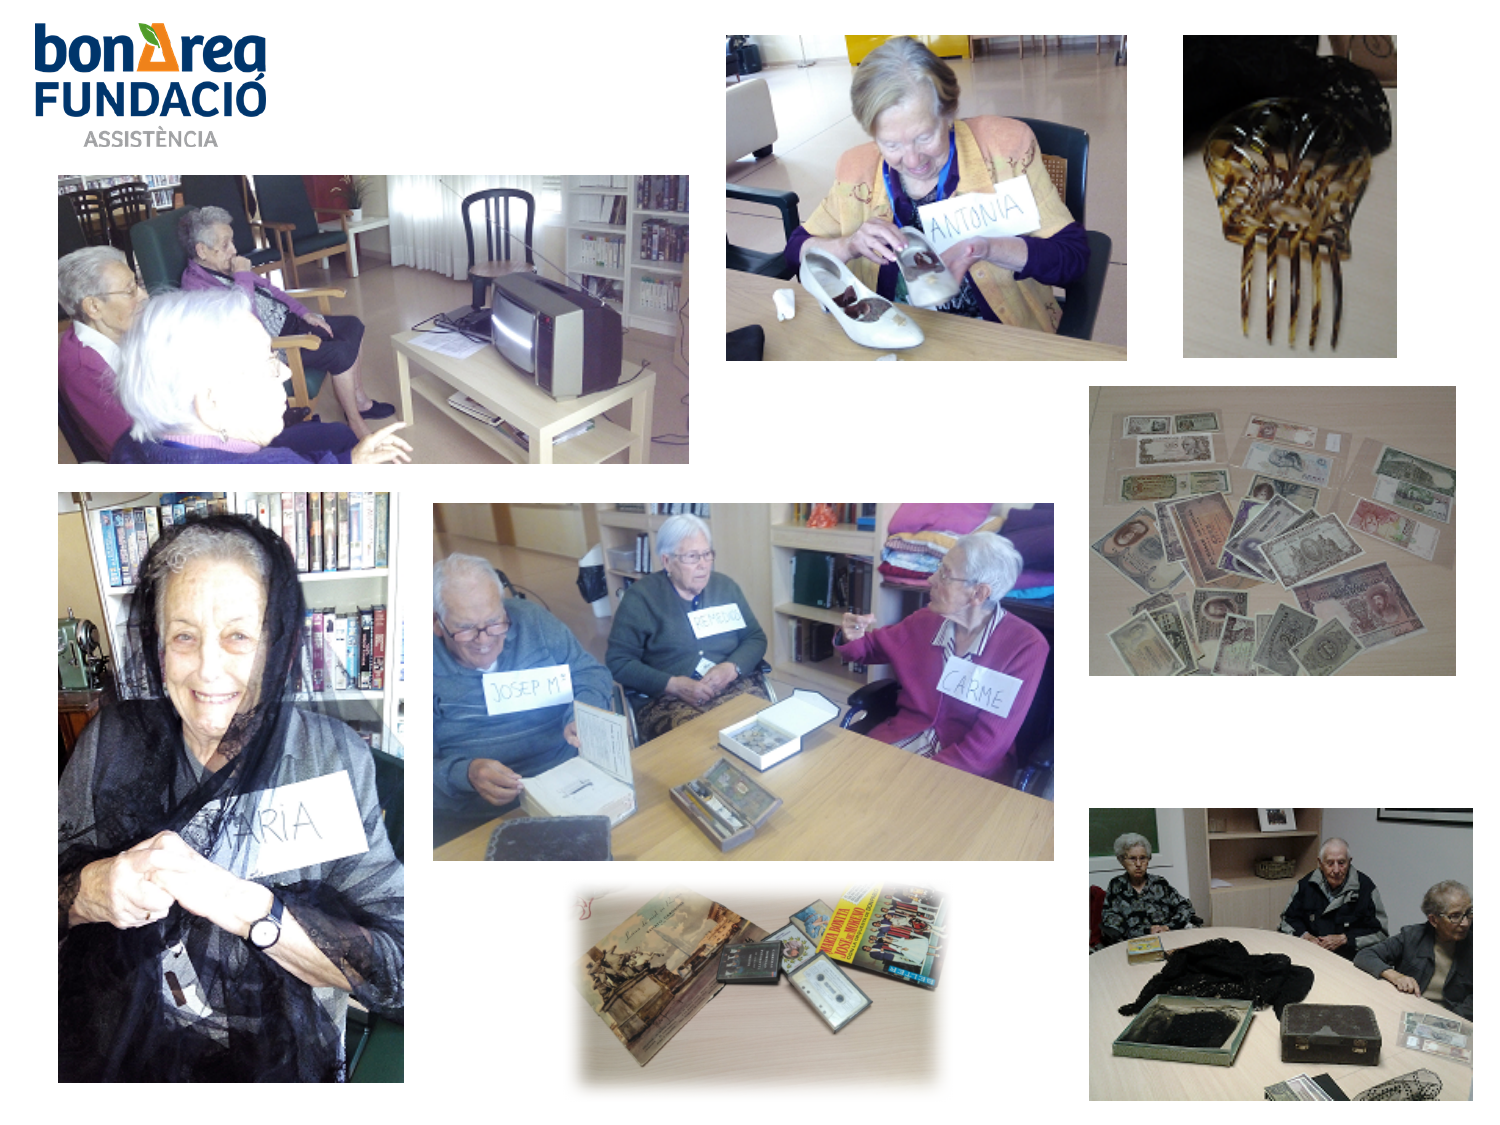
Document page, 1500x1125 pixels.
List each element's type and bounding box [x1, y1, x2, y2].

picture [34, 23, 266, 147]
picture [58, 491, 405, 1083]
picture [433, 503, 1055, 861]
picture [1183, 34, 1397, 358]
picture [1089, 386, 1456, 676]
picture [1089, 808, 1473, 1101]
picture [58, 175, 689, 464]
picture [562, 878, 954, 1104]
picture [726, 34, 1127, 361]
